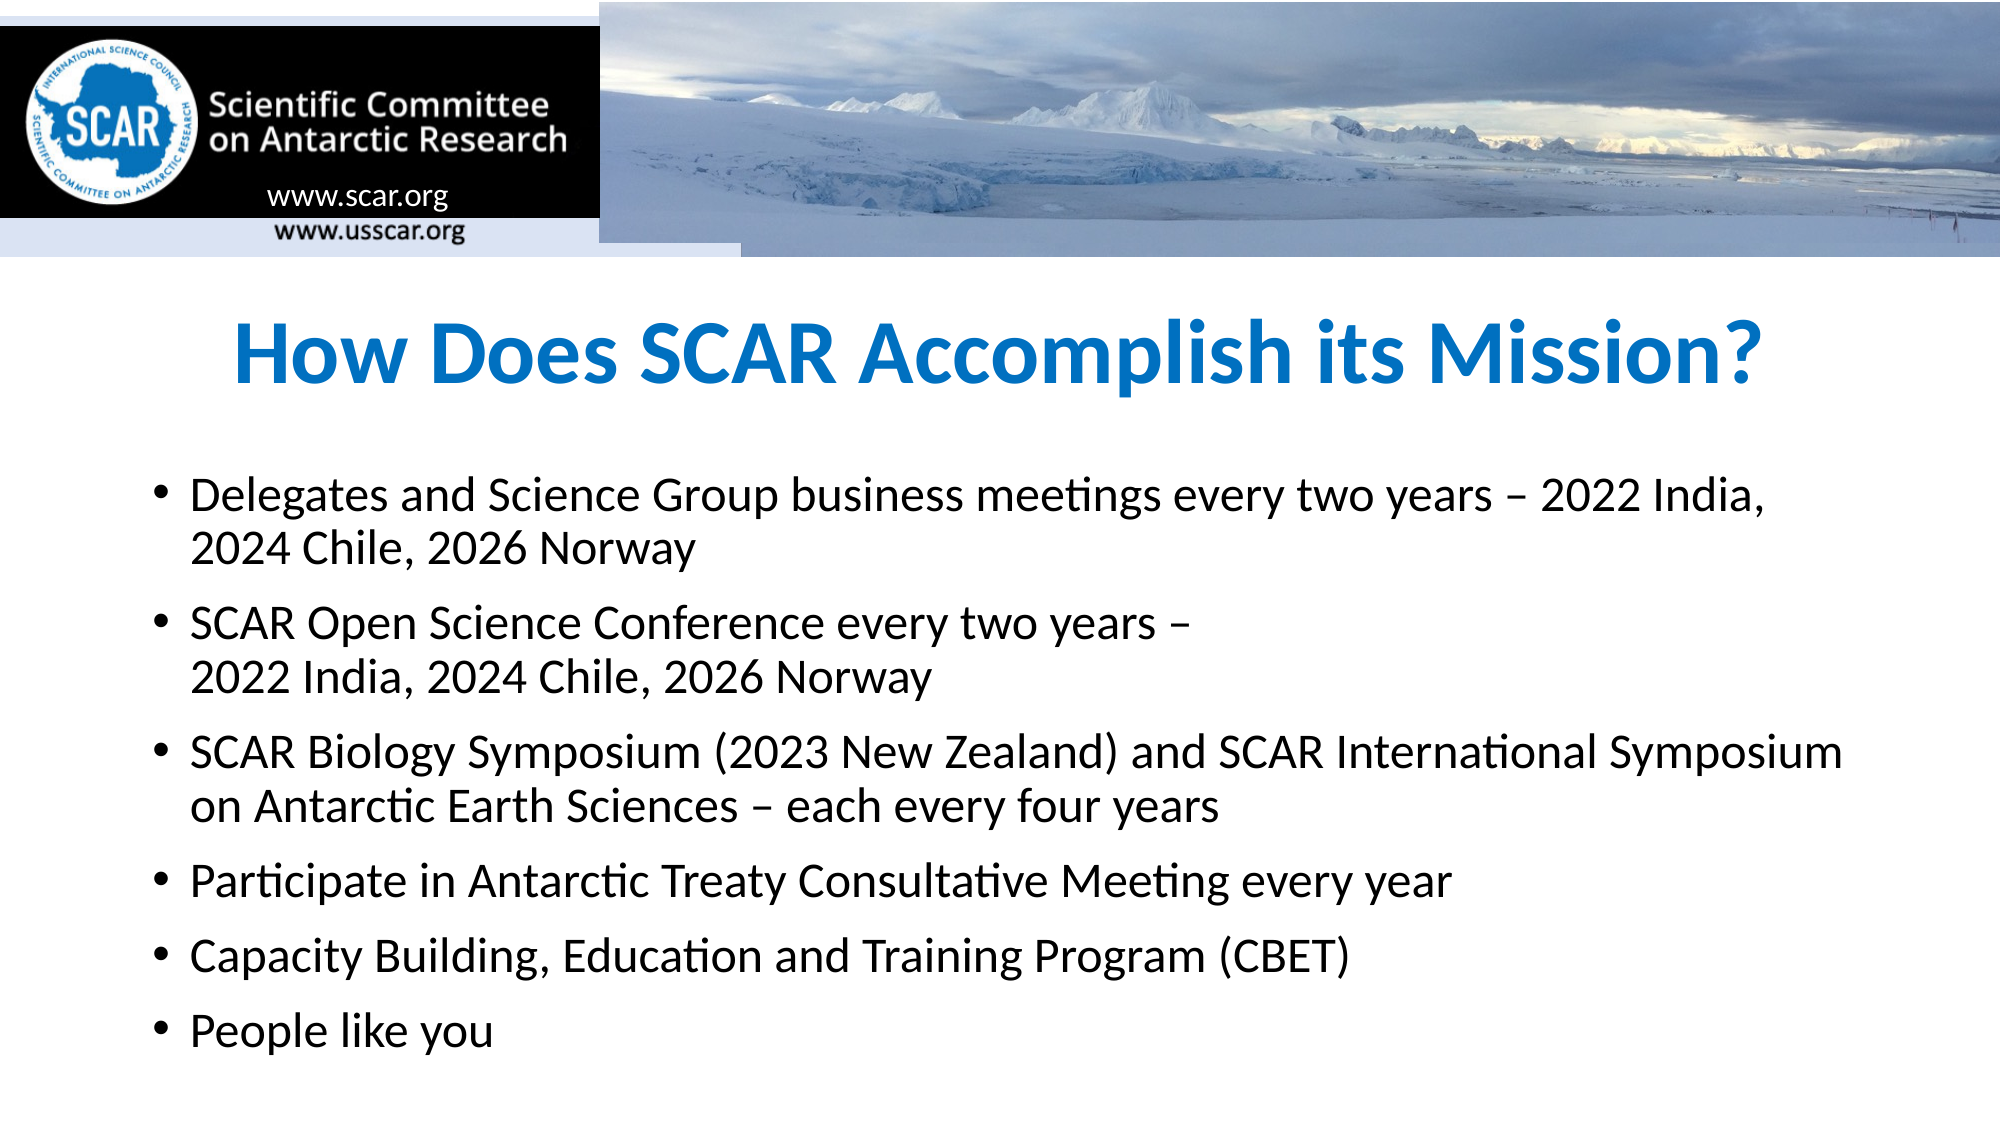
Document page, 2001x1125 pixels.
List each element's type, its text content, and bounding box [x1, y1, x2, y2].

list Delegates and Science Group business meetings every two years – 2022 India, 2024 Chile, 2026 Norway SCAR Open Science Conference every two years – 2022 India, 2024 Chile, 2026 Norway SCAR Biology Symposium (2023 New Zealand) and SCAR International Symposium on Antarctic Earth Sciences – each every four years Participate in Antarctic Treaty Consultative Meeting every year Capacity Building, Education and Training Program (CBET) People like you [137, 460, 1863, 1096]
picture [0, 243, 2000, 257]
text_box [0, 2, 2000, 243]
text_box How Does SCAR Accomplish its Mission? [93, 308, 1907, 412]
